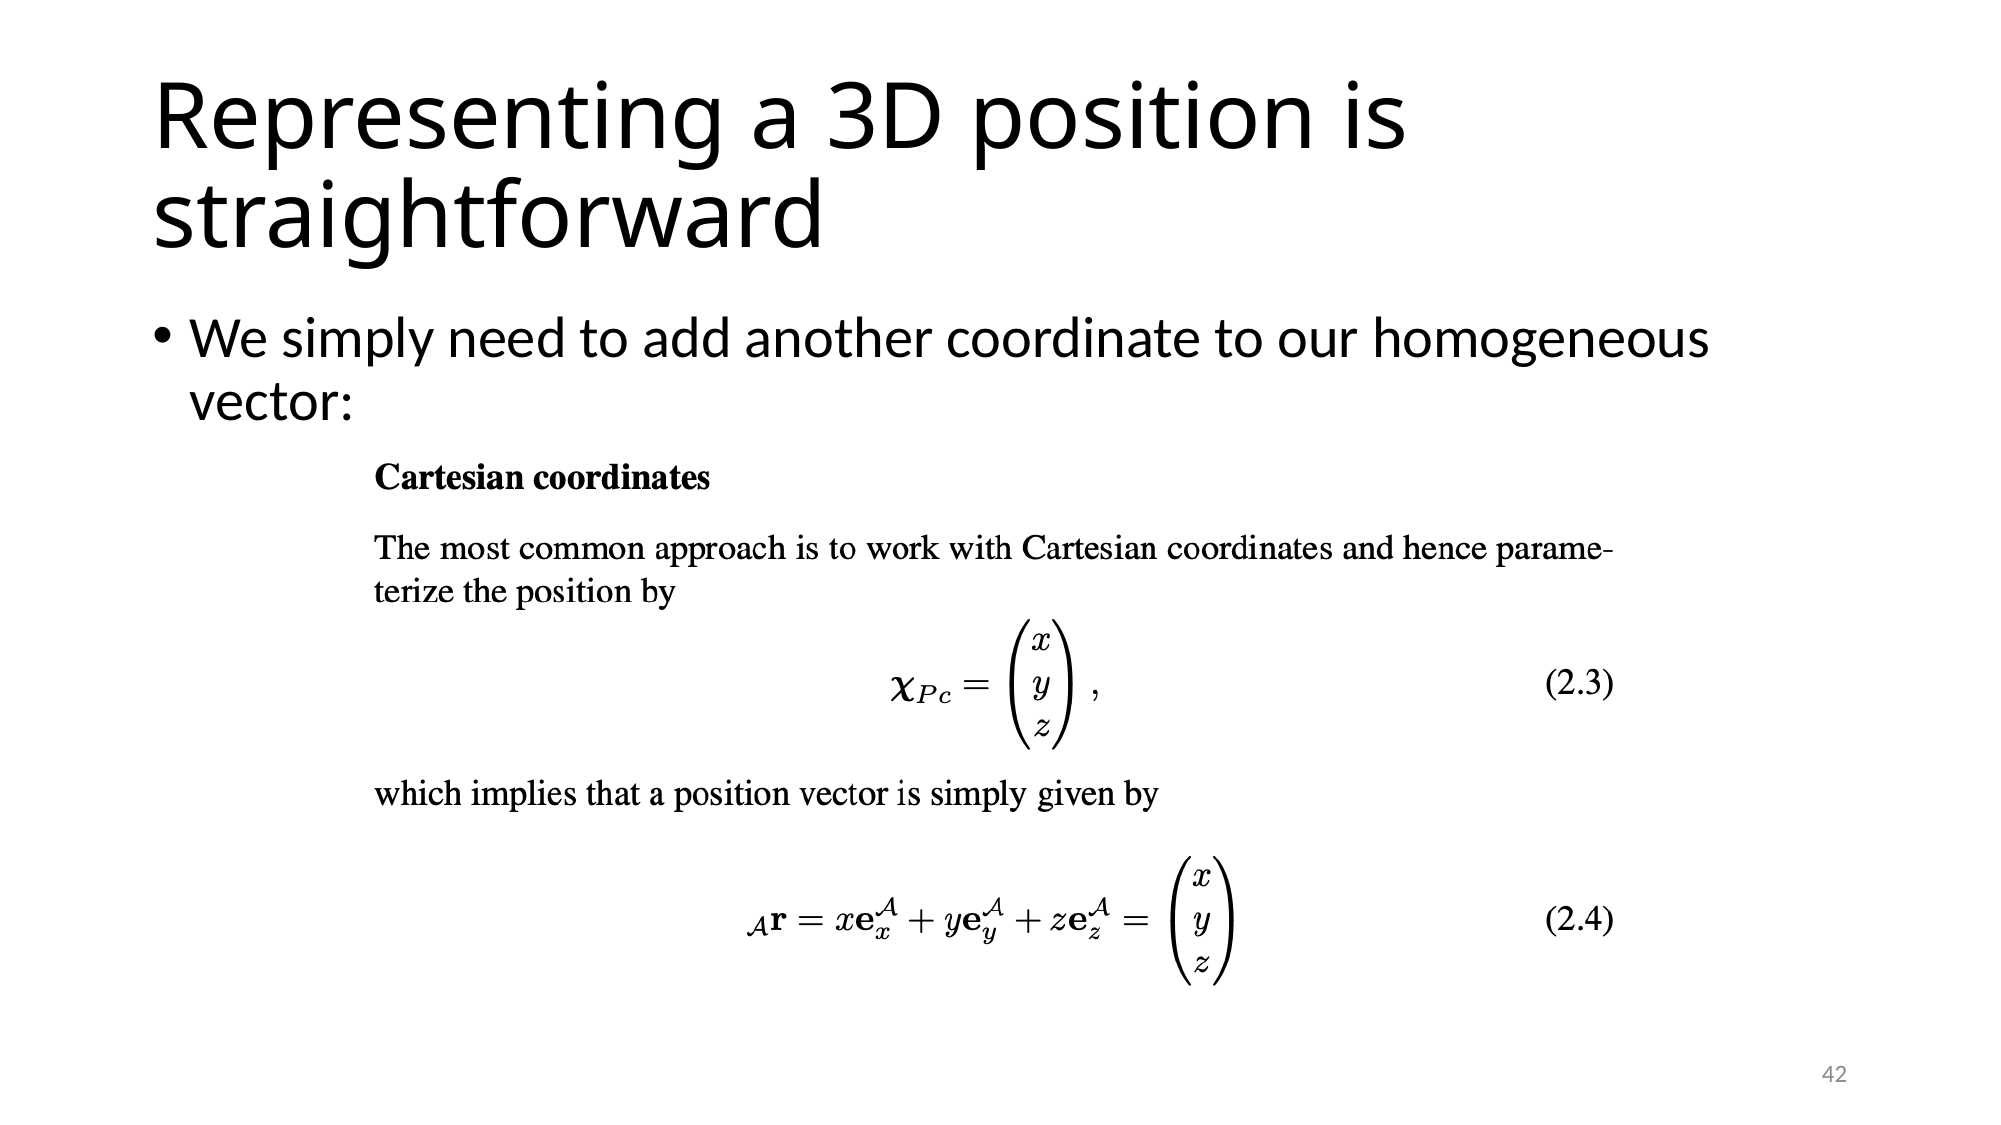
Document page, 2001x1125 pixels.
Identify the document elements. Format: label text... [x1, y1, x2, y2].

picture [362, 447, 1638, 1014]
title Representing a 3D position is straightforward [137, 59, 1863, 278]
slide_number 42 [1412, 1042, 1863, 1103]
list We simply need to add another coordinate to our homogeneous vector: [137, 299, 1863, 1014]
